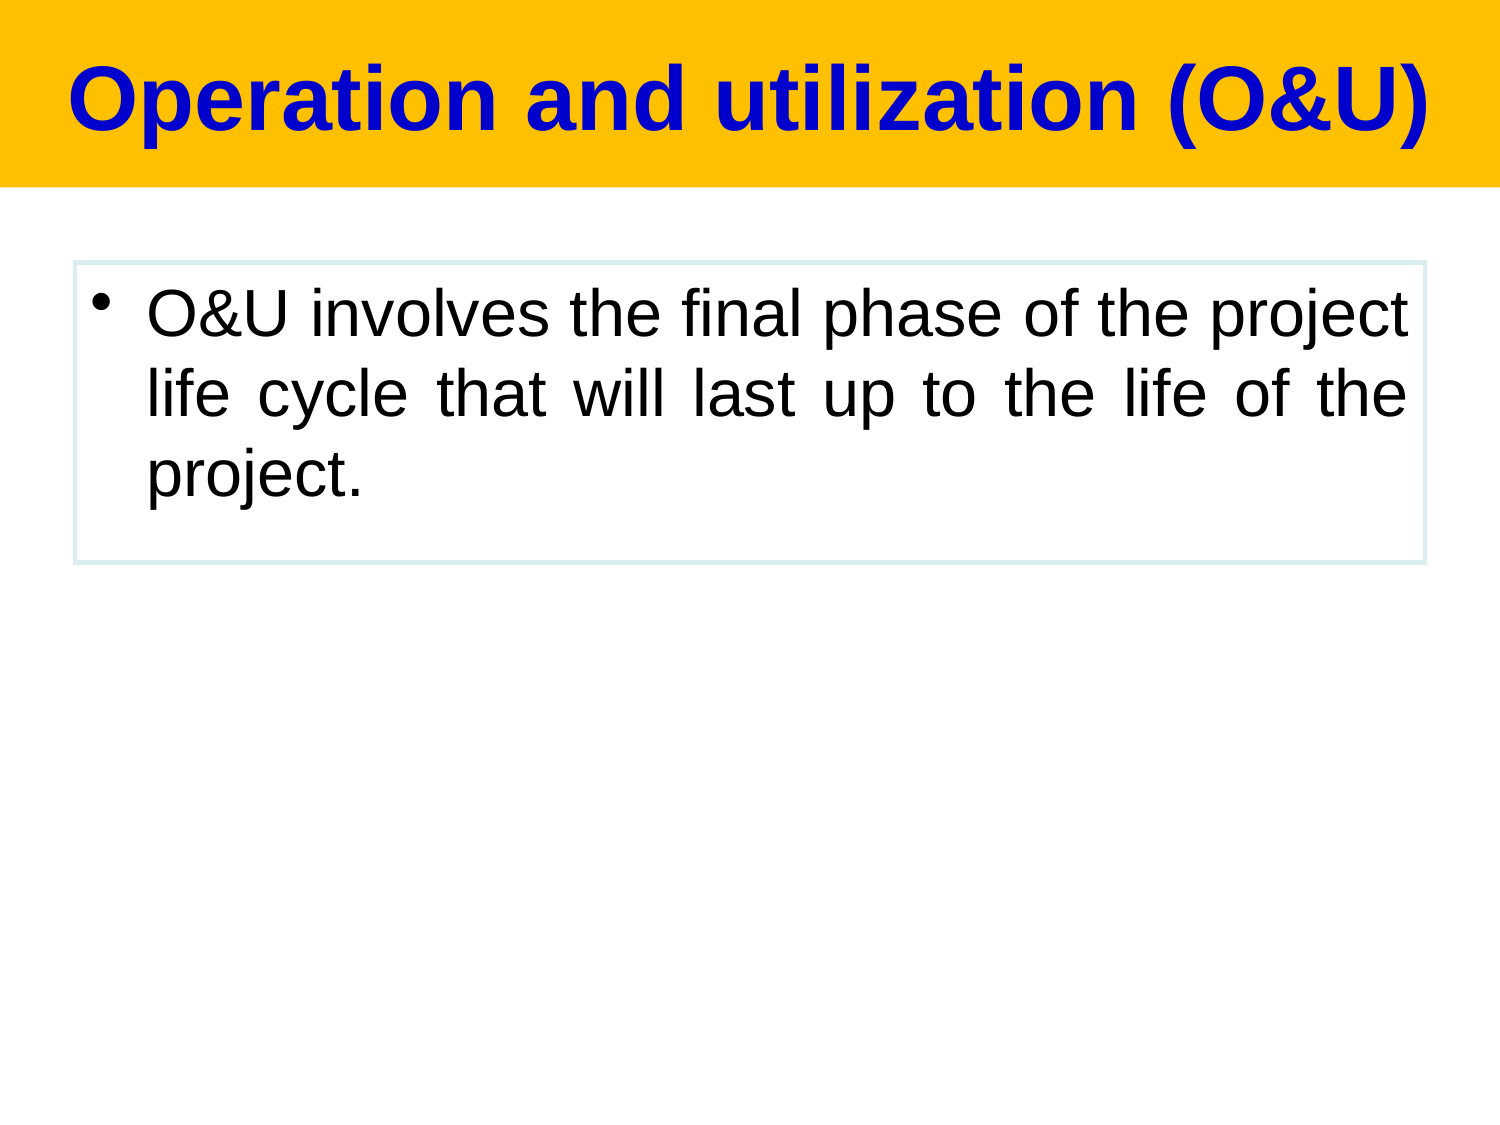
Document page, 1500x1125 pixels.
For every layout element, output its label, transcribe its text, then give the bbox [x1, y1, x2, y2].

list O&U involves the final phase of the project life cycle that will last up to the life of the project. [73, 260, 1427, 565]
title Operation and utilization (O&U) [0, 0, 1500, 188]
